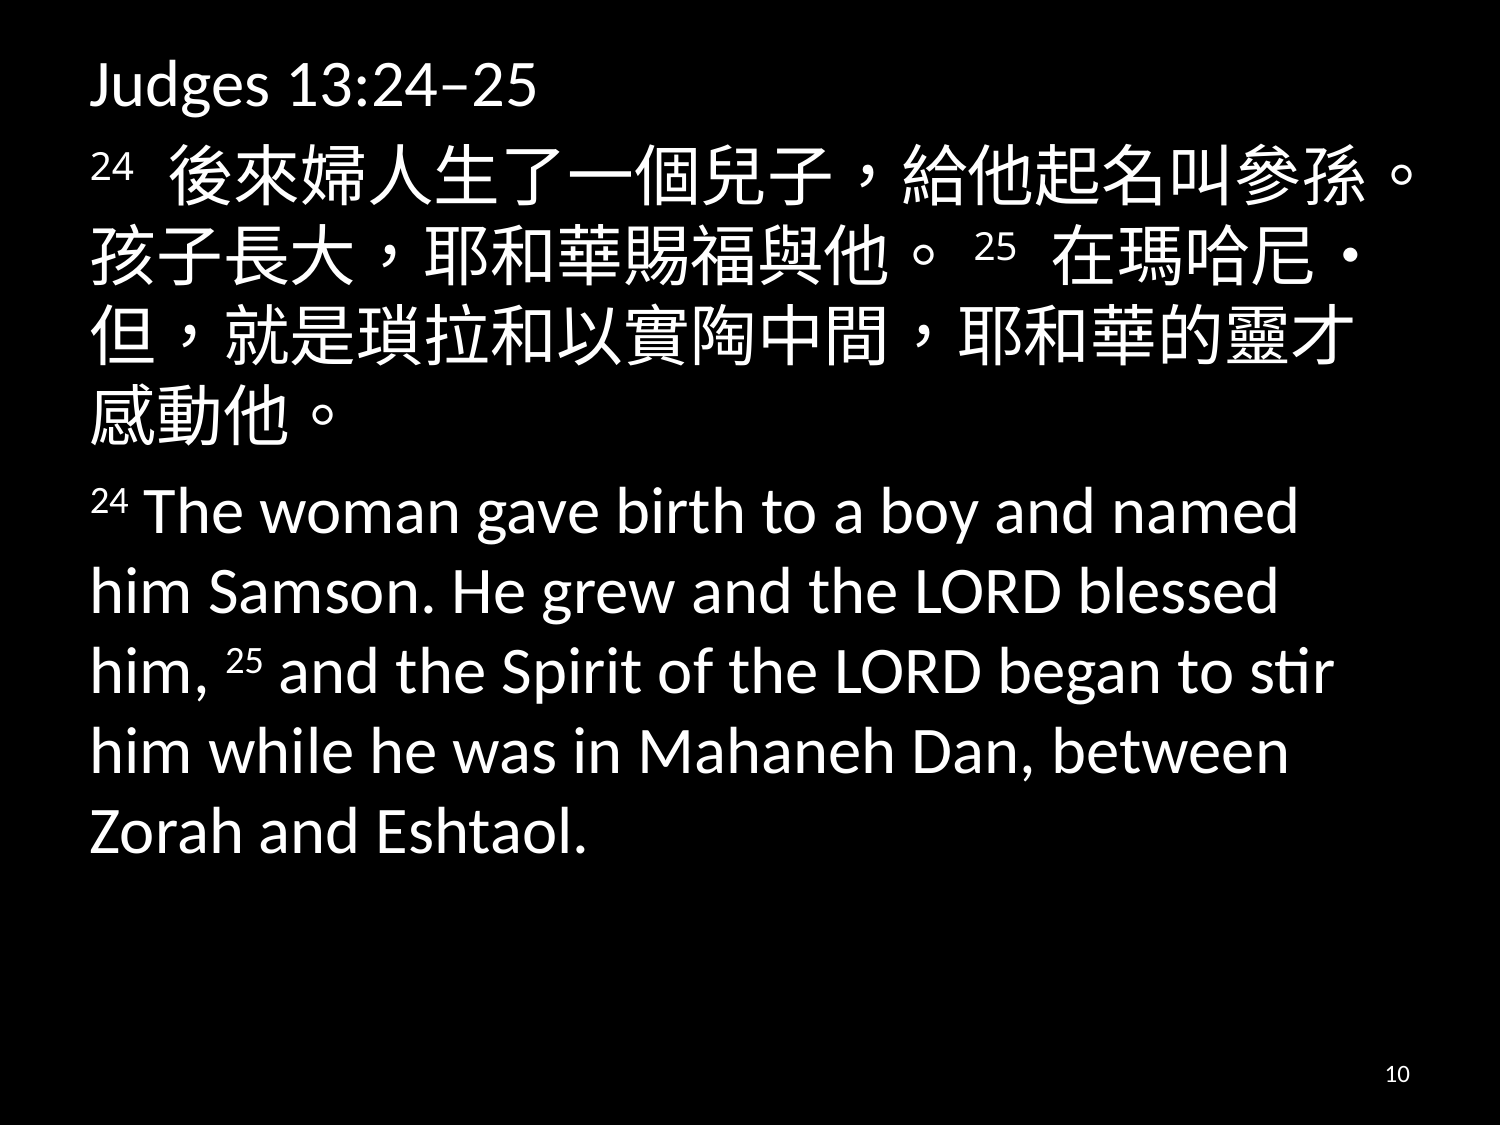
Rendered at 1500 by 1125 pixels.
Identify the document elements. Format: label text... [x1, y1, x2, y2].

list Judges 13:24–25 24 後來婦人生了一個兒子，給他起名叫參孫。孩子長大，耶和華賜福與他。25 在瑪哈尼•但，就是瑣拉和以實陶中間，耶和華的靈才感動他。 24 The woman gave birth to a boy and named him Samson. He grew and the Lord blessed him, 25 and the Spirit of the Lord began to stir him while he was in Mahaneh Dan, between Zorah and Eshtaol. [74, 32, 1426, 1038]
slide_number 10 [1074, 1042, 1425, 1103]
